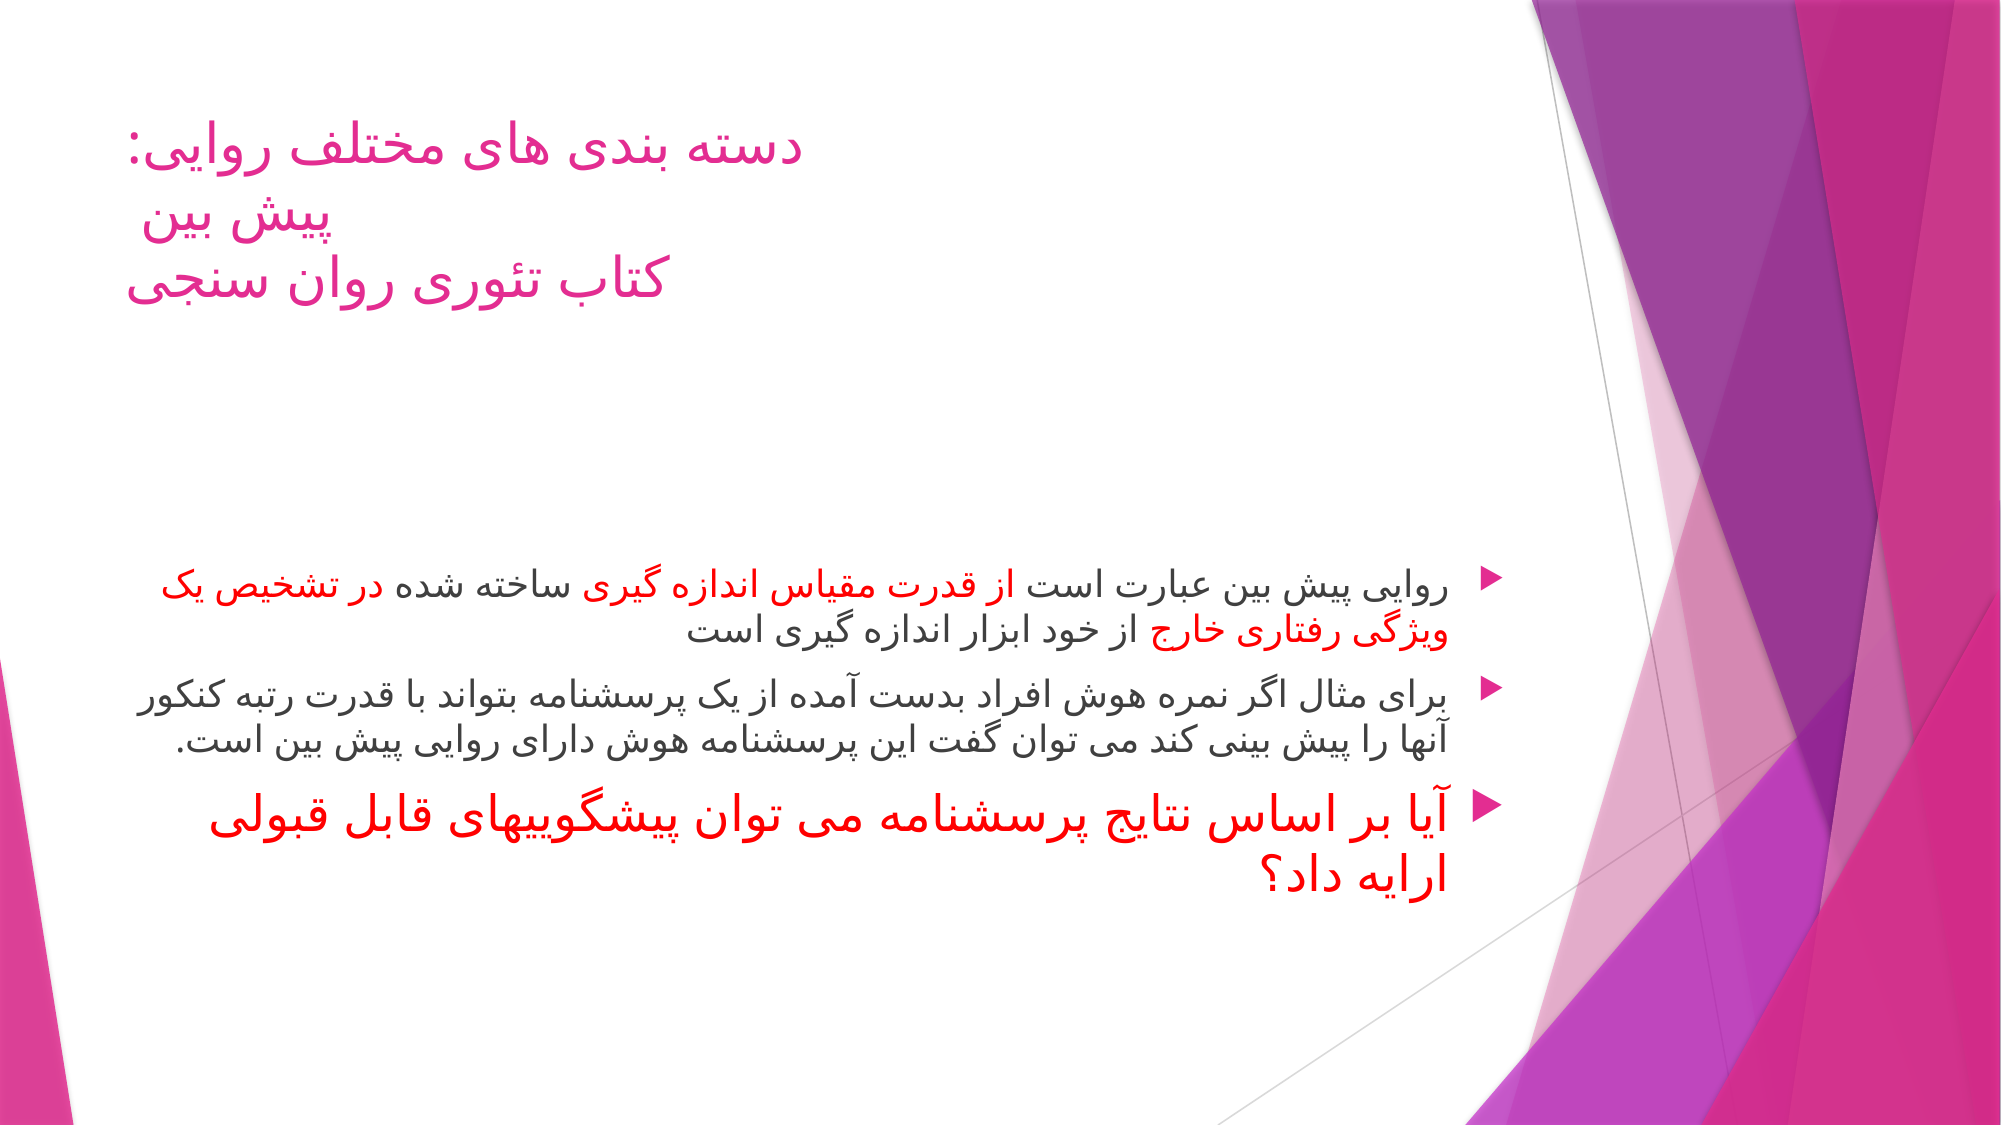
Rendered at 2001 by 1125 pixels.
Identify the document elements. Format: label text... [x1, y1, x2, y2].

list روایی پیش بین عبارت است از قدرت مقیاس اندازه گیری ساخته شده در تشخیص یک ویژگی رفتاری خارج از خود ابزار اندازه گیری است برای مثال اگر نمره هوش افراد بدست آمده از یک پرسشنامه بتواند با قدرت رتبه کنکور آنها را پیش بینی کند می توان گفت این پرسشنامه هوش دارای روایی پیش بین است. آیا بر اساس نتایج پرسشنامه می توان پیشگوییهای قابل قبولی ارایه داد؟ [111, 354, 1522, 992]
title دسته بندی های مختلف روایی: پیش بین کتاب تئوری روان سنجی [111, 99, 1522, 317]
